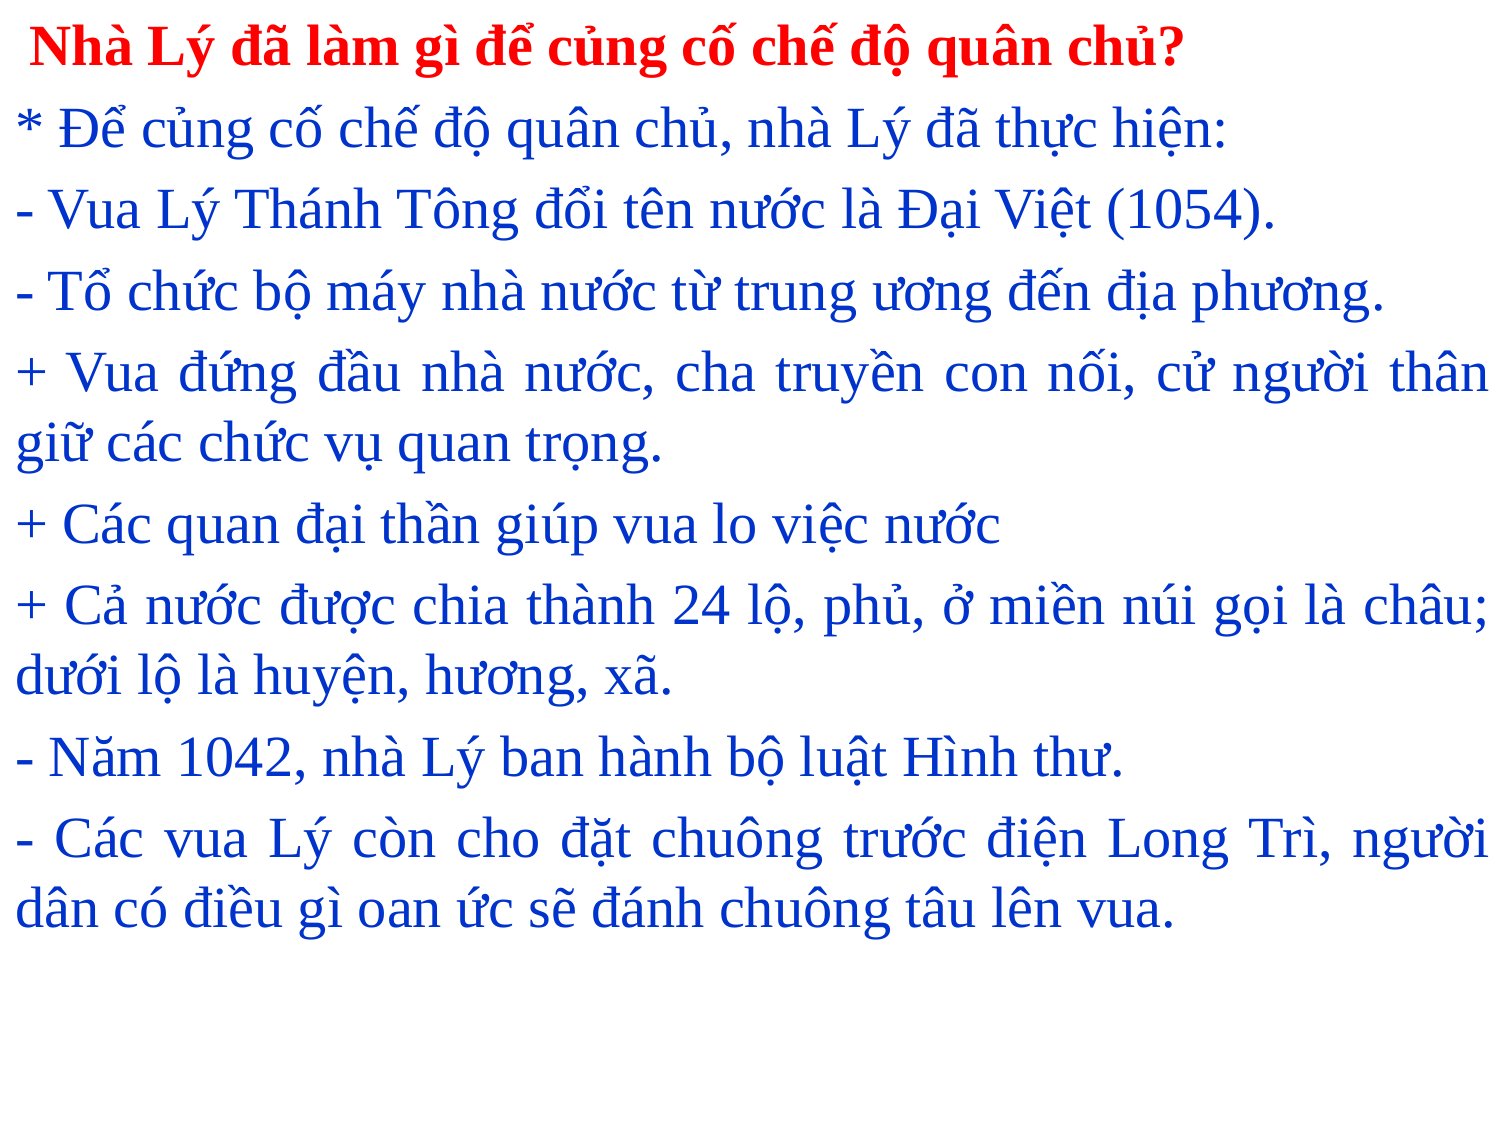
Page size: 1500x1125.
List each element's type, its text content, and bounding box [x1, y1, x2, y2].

list Nhà Lý đã làm gì để củng cố chế độ quân chủ? * Để củng cố chế độ quân chủ, nhà Lý đã thực hiện: - Vua Lý Thánh Tông đổi tên nước là Đại Việt (1054). - Tổ chức bộ máy nhà nước từ trung ương đến địa phương. + Vua đứng đầu nhà nước, cha truyền con nối, cử người thân giữ các chức vụ quan trọng. + Các quan đại thần giúp vua lo việc nước + Cả nước được chia thành 24 lộ, phủ, ở miền núi gọi là châu; dưới lộ là huyện, hương, xã. - Năm 1042, nhà Lý ban hành bộ luật Hình thư. - Các vua Lý còn cho đặt chuông trước điện Long Trì, người dân có điều gì oan ức sẽ đánh chuông tâu lên vua. [0, 0, 1500, 1013]
